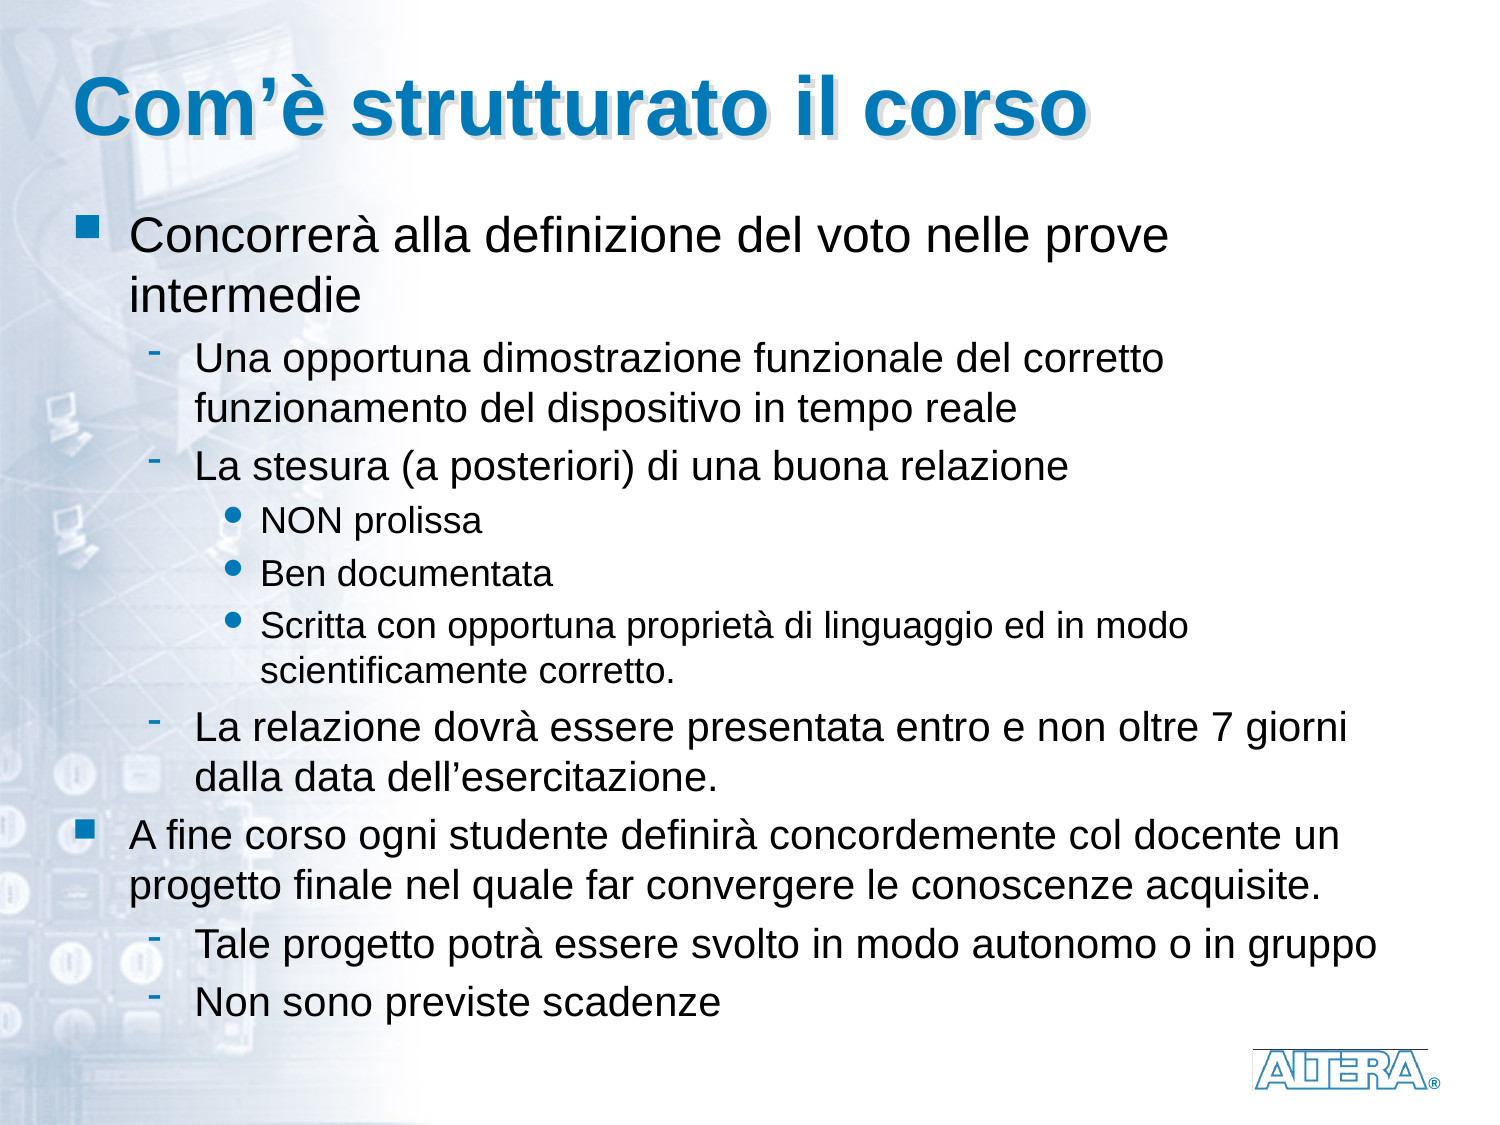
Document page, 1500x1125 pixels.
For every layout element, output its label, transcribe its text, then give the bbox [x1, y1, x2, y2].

list Concorrerà alla definizione del voto nelle prove intermedie Una opportuna dimostrazione funzionale del corretto funzionamento del dispositivo in tempo reale La stesura (a posteriori) di una buona relazione NON prolissa Ben documentata Scritta con opportuna proprietà di linguaggio ed in modo scientificamente corretto. La relazione dovrà essere presentata entro e non oltre 7 giorni dalla data dell’esercitazione. A fine corso ogni studente definirà concordemente col docente un progetto finale nel quale far convergere le conoscenze acquisite. Tale progetto potrà essere svolto in modo autonomo o in gruppo Non sono previste scadenze [57, 194, 1425, 1047]
list Per eventuali tesine di fine corso 2 Motori controllabili in PWM 2 Encoder Rotativi Echo Sonar Giroscopio+accellerometro Rivevitore 4 canali PWN Inseguitore di Linea Altro … [1252, 1049, 1429, 1091]
title Com’è strutturato il corso [57, 44, 1425, 194]
picture [0, 0, 1500, 1125]
